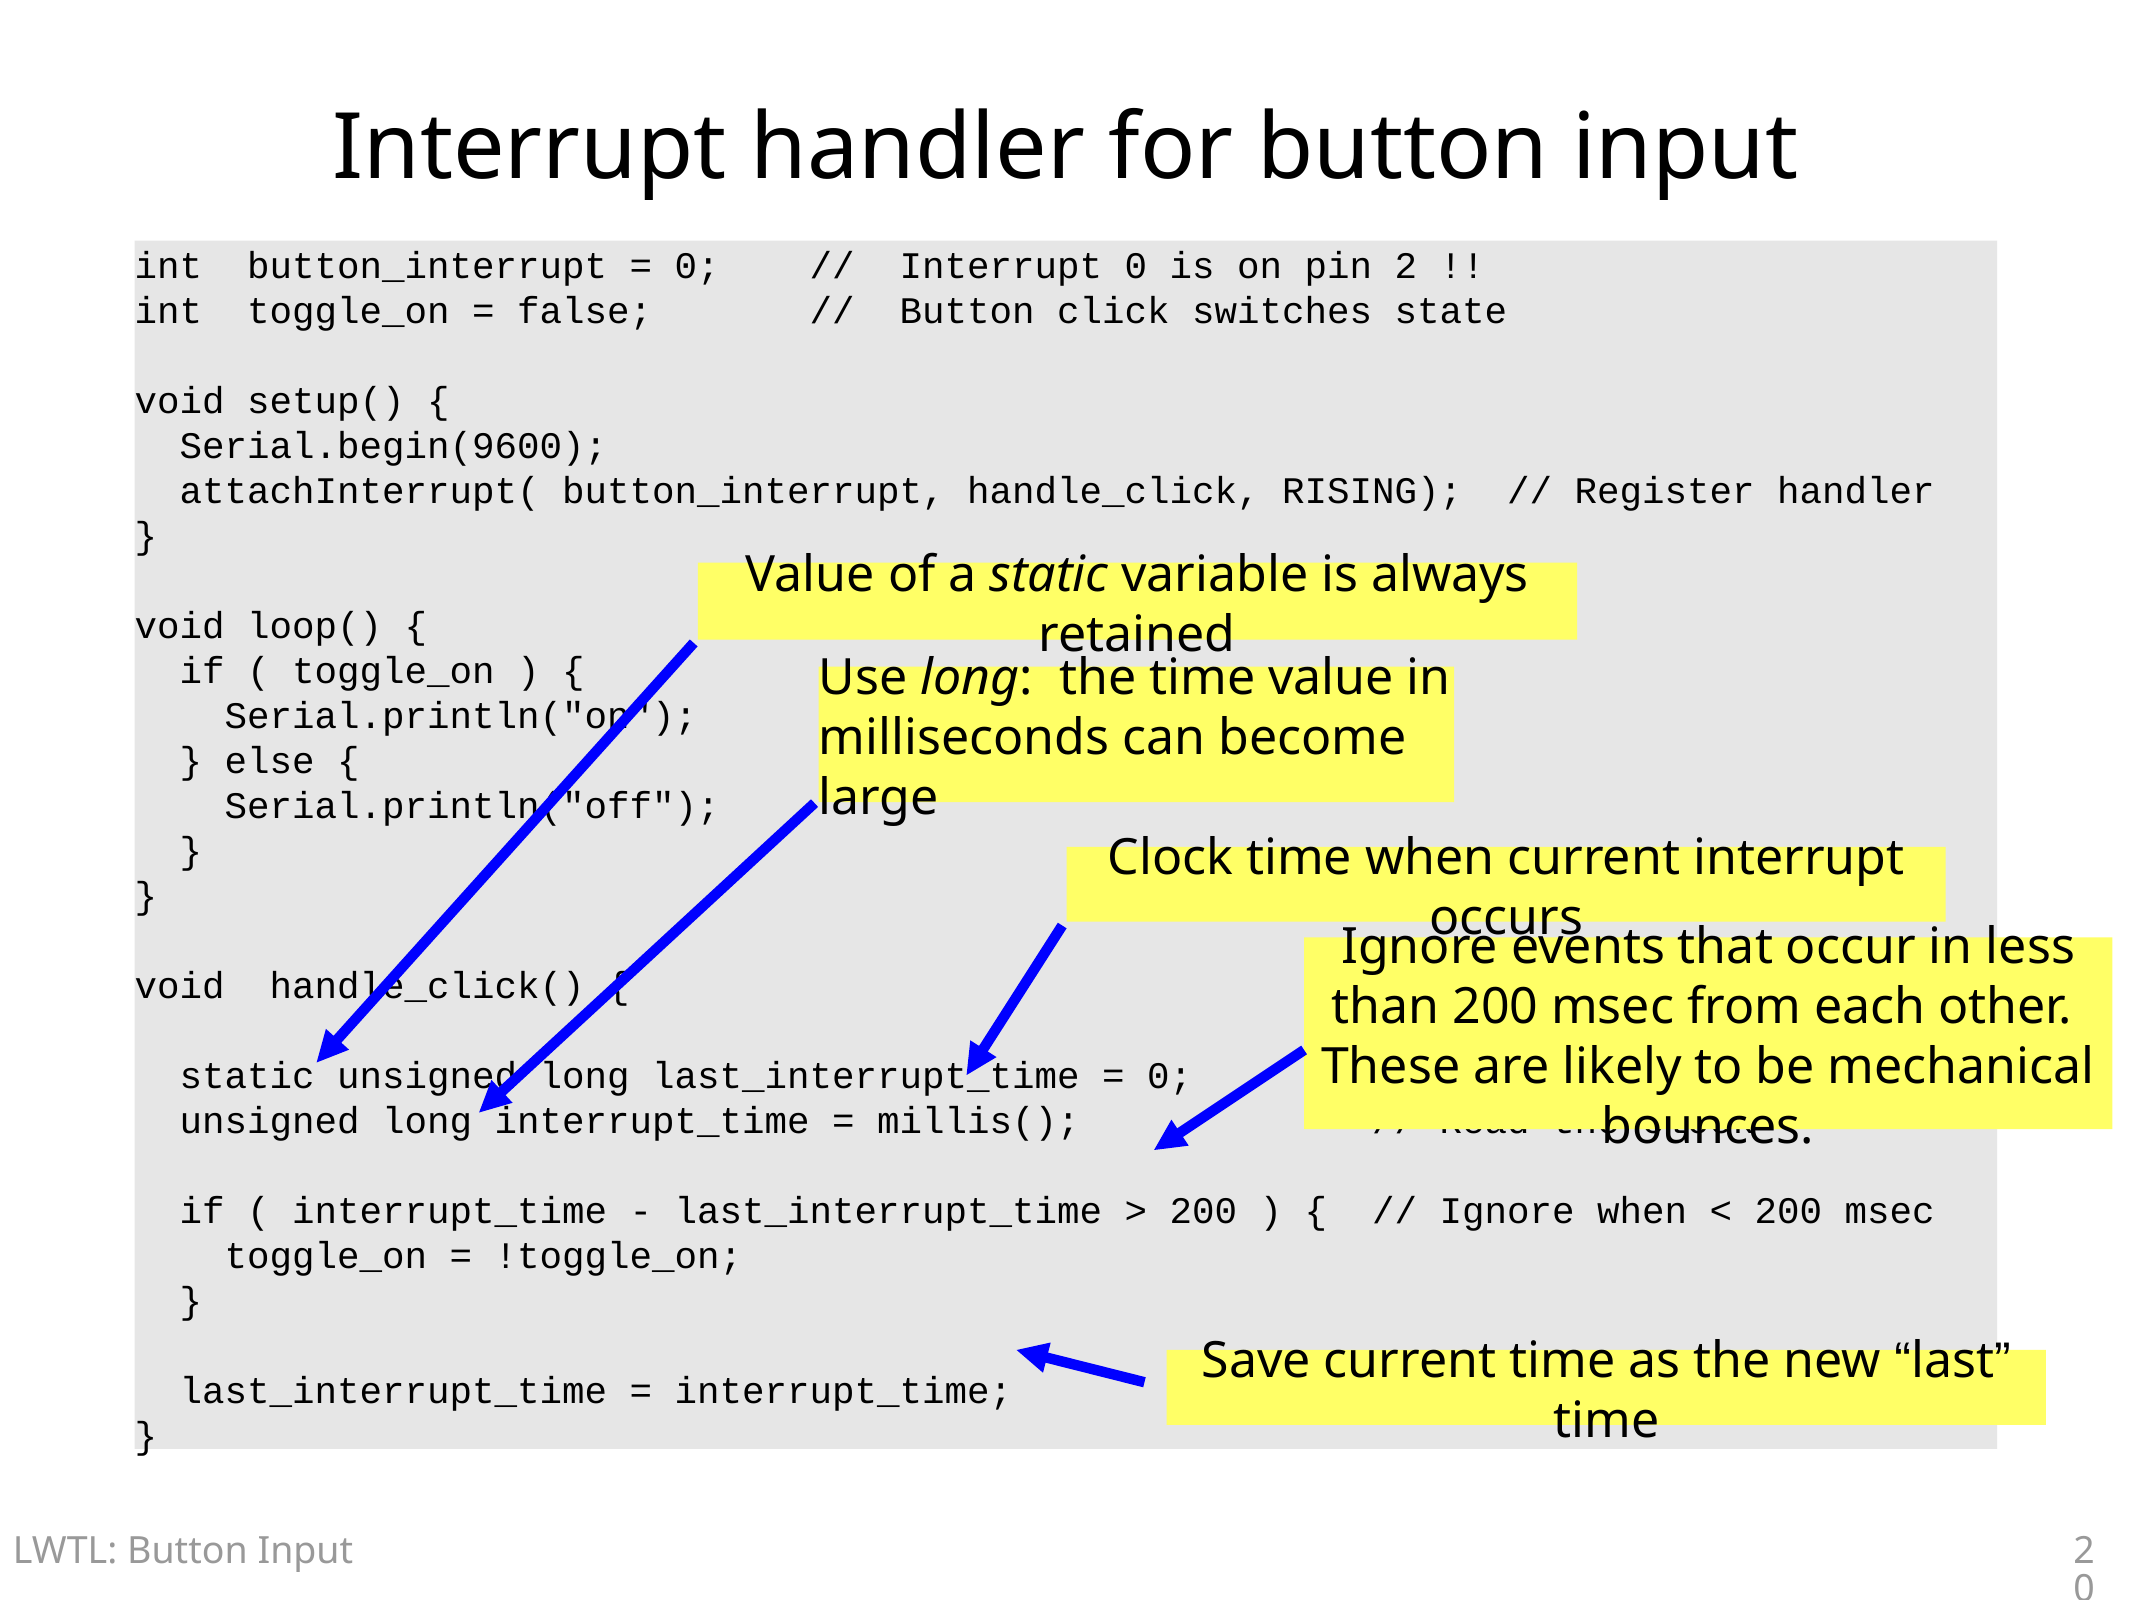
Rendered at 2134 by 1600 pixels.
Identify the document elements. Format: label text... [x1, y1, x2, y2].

text_box Clock time when current interrupt occurs [1066, 846, 1946, 922]
text_box Save current time as the new “last” time [1166, 1349, 2046, 1425]
text_box [316, 642, 694, 1063]
text_box Ignore events that occur in less than 200 msec from each other. These are likely to be mechanical bounces. [1304, 937, 2113, 1130]
text_box [1154, 1049, 1305, 1150]
slide_number 20 [2058, 1518, 2115, 1580]
text_box [1016, 1347, 1145, 1383]
text_box Use long: the time value in milliseconds can become large [818, 666, 1455, 803]
title Interrupt handler for button input [208, 41, 1925, 240]
text_box int button_interrupt = 0; // Interrupt 0 is on pin 2 !! int toggle_on = false; // Button click switches state void setup() { Serial.begin(9600); attachInterrupt( button_interrupt, handle_click, RISING); // Register handler } void loop() { if ( toggle_on ) { Serial.println("on"); } else { Serial.println("off"); } } void handle_click() { static unsigned long last_interrupt_time = 0; // Zero only at start unsigned long interrupt_time = millis(); // Read the clock if ( interrupt_time - last_interrupt_time > 200 ) { // Ignore when < 200 msec toggle_on = !toggle_on; } last_interrupt_time = interrupt_time; } [134, 240, 1998, 1449]
text_box Value of a static variable is always retained [697, 562, 1578, 640]
text_box [966, 925, 1063, 1075]
text_box [479, 803, 815, 1113]
